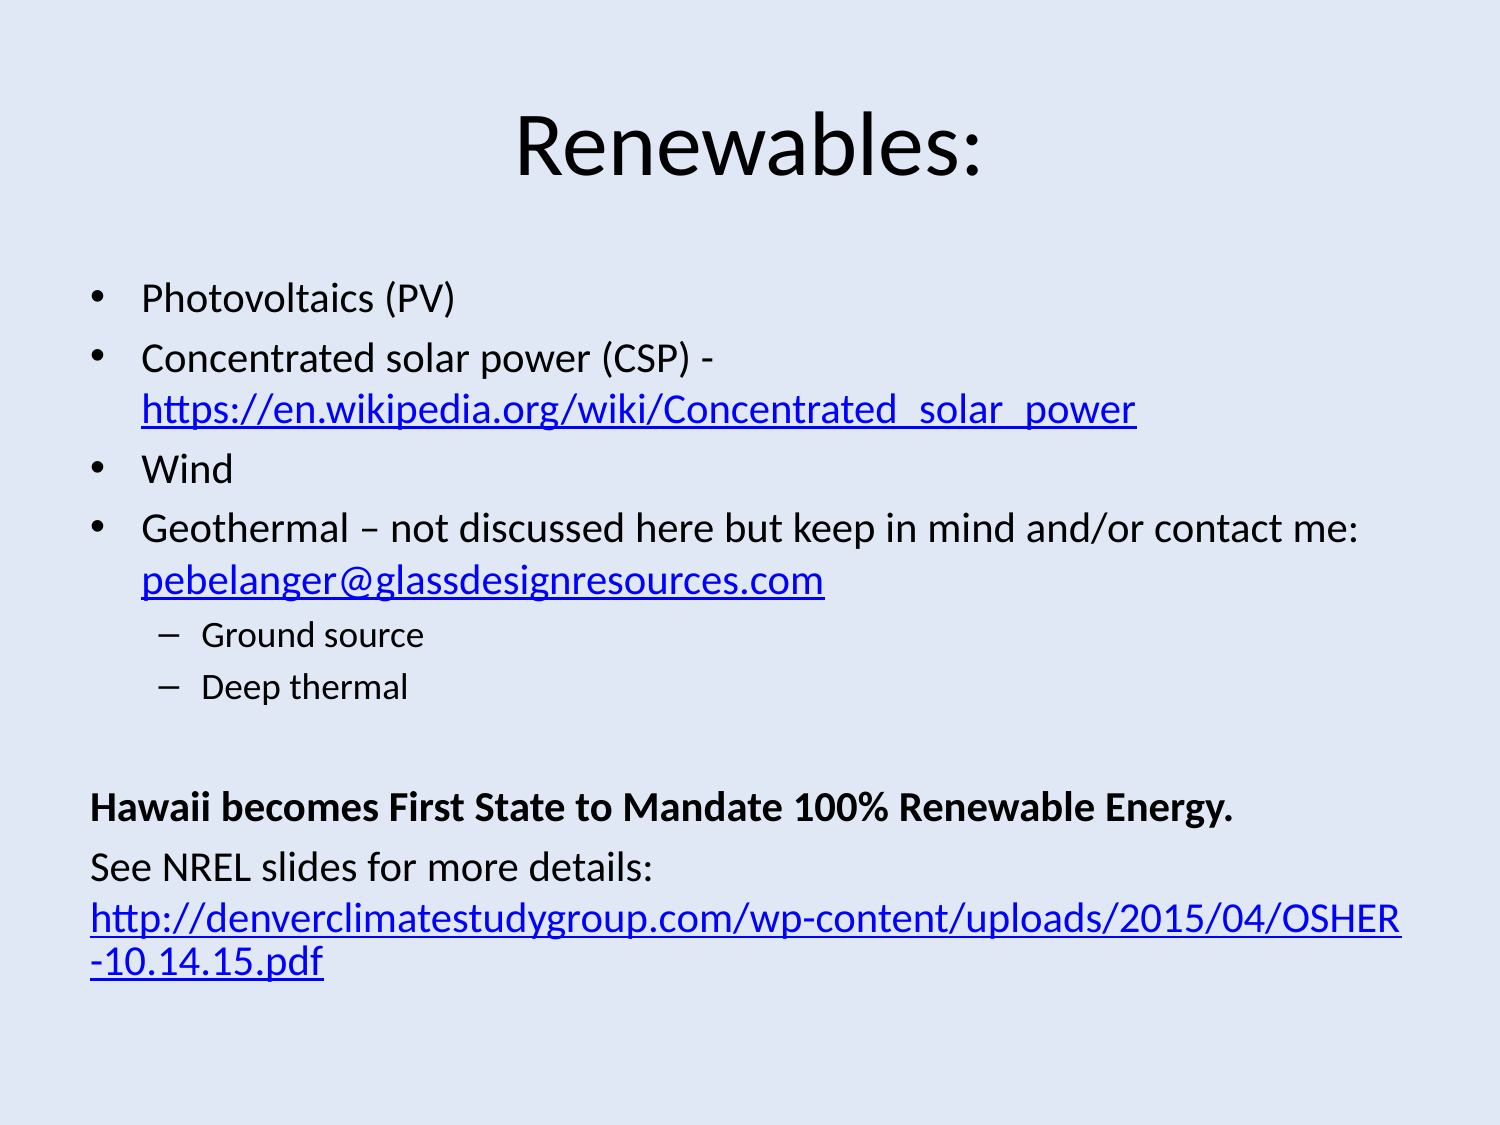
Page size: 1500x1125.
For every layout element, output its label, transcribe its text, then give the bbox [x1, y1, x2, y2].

list Photovoltaics (PV) Concentrated solar power (CSP) - https://en.wikipedia.org/wiki/Concentrated_solar_power Wind Geothermal – not discussed here but keep in mind and/or contact me: pebelanger@glassdesignresources.com Ground source Deep thermal Hawaii becomes First State to Mandate 100% Renewable Energy. See NREL slides for more details: http://denverclimatestudygroup.com/wp-content/uploads/2015/04/OSHER-10.14.15.pdf [75, 262, 1425, 1005]
title Renewables: [75, 45, 1425, 233]
